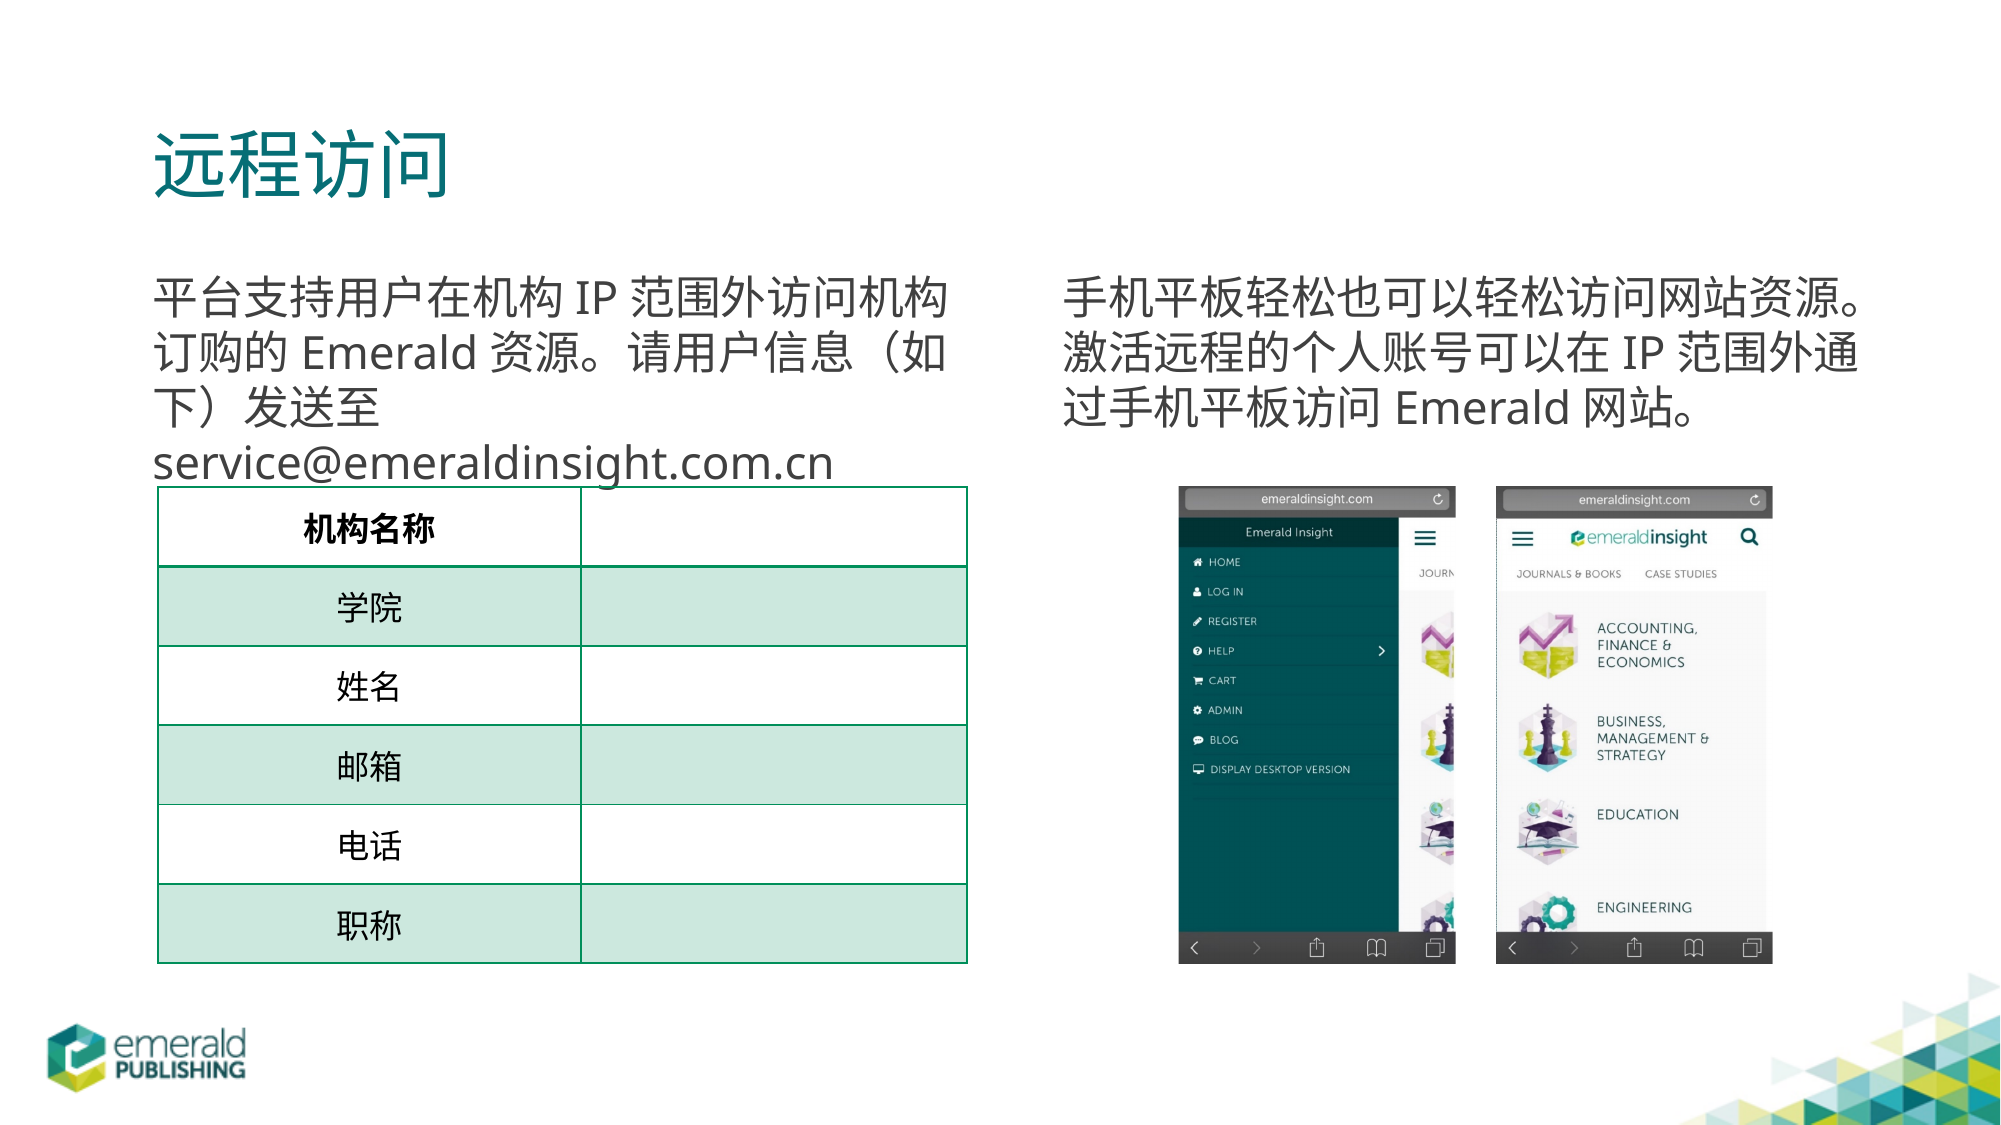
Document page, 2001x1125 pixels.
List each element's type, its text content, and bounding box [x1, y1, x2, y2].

table_cell [582, 568, 966, 645]
picture [0, 0, 2001, 1125]
table_cell [582, 726, 966, 804]
title 远程访问 [137, 59, 1863, 278]
table_cell [582, 885, 966, 962]
table_cell 学院 [159, 568, 580, 645]
table_cell [582, 647, 966, 724]
table_header [582, 488, 966, 565]
table_cell 姓名 [159, 647, 580, 724]
text_box 手机平板轻松也可以轻松访问网站资源。 激活远程的个人账号可以在IP范围外通过手机平板访问Emerald网站。 [1047, 260, 1882, 465]
table_cell 职称 [159, 885, 580, 962]
table_cell [582, 805, 966, 883]
table_cell 邮箱 [159, 726, 580, 804]
table_cell 电话 [159, 805, 580, 883]
table_header 机构名称 [159, 488, 580, 565]
list 平台支持用户在机构IP范围外访问机构订购的Emerald资源。请用户信息（如下）发送至service@emeraldinsight.com.cn [137, 260, 1008, 822]
